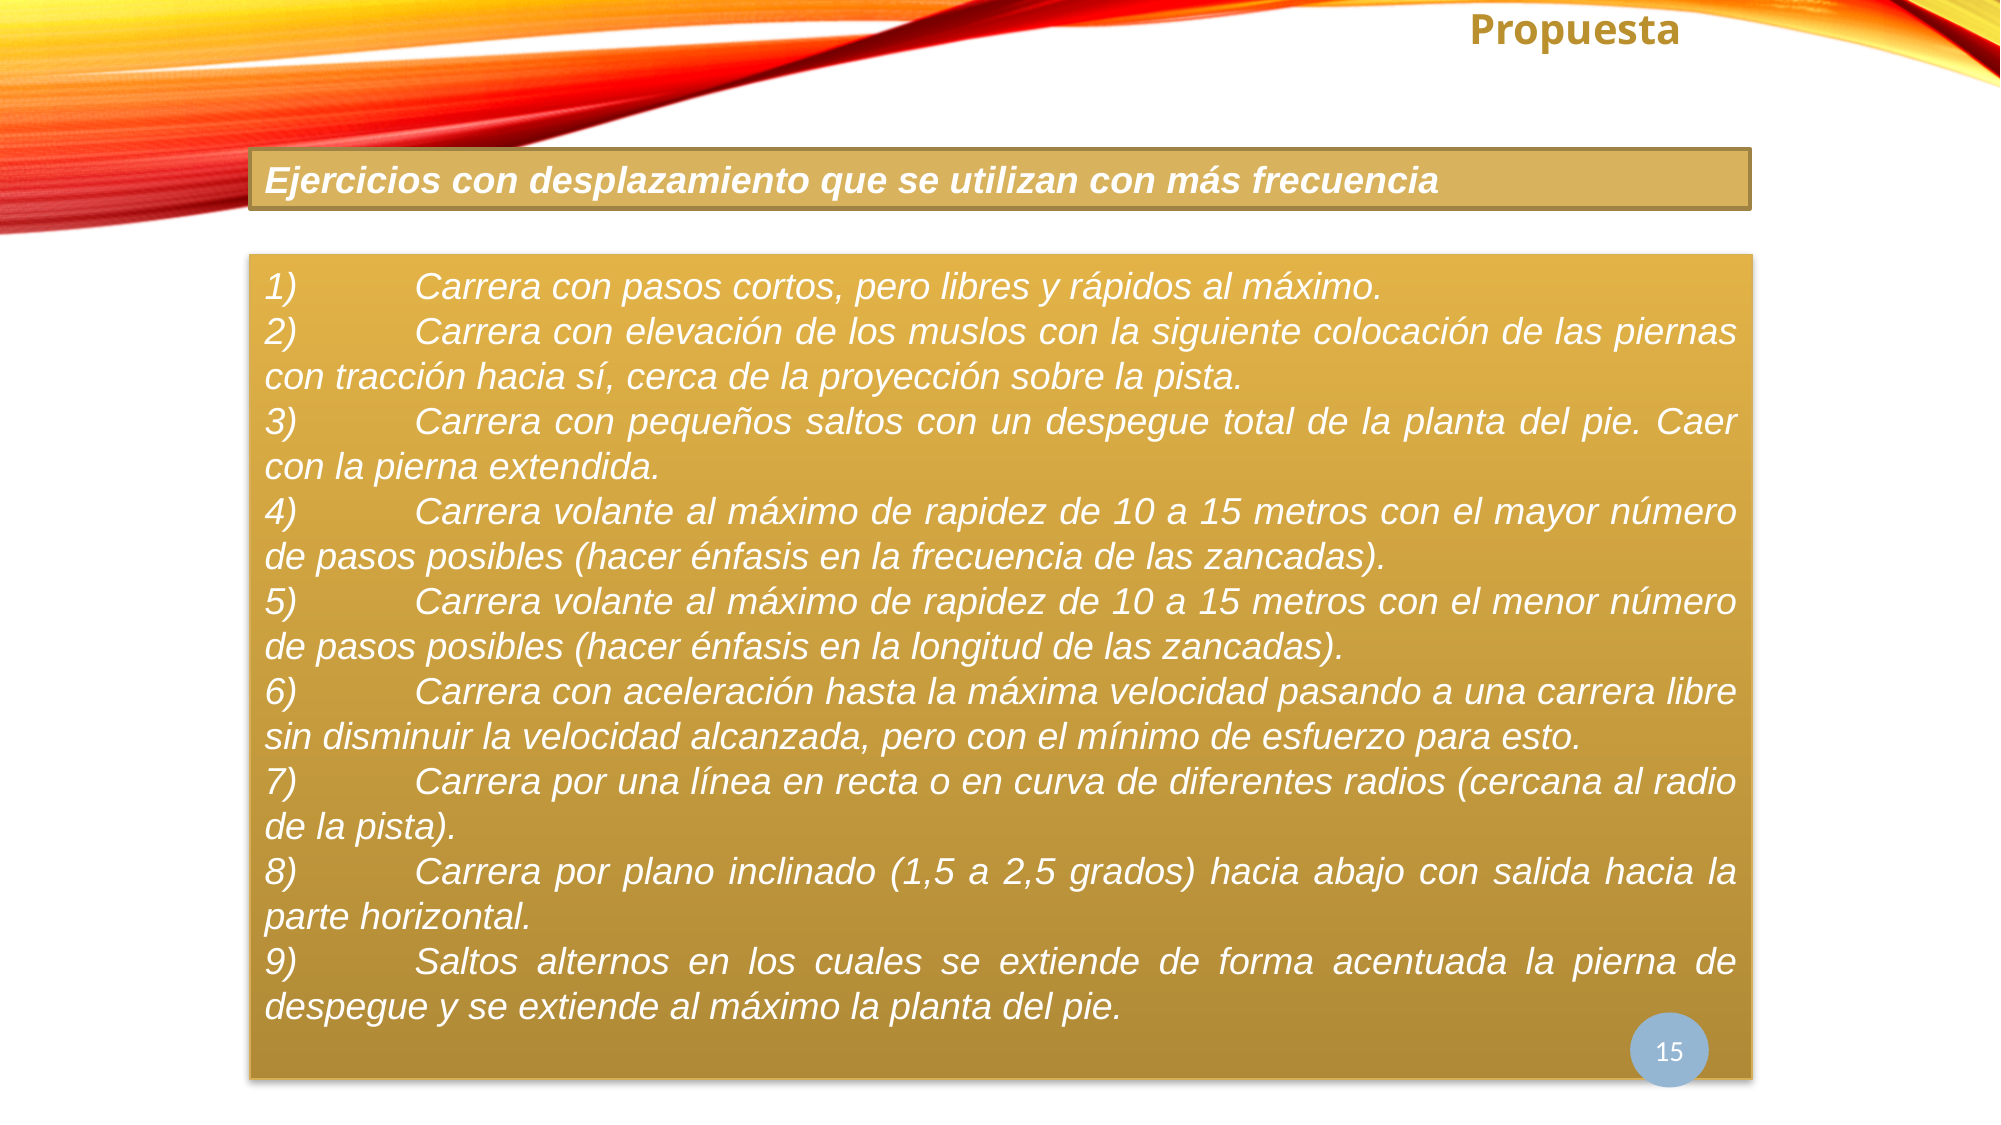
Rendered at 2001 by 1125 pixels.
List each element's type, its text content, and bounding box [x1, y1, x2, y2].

text_box Propuesta [598, 0, 1697, 61]
picture [0, 0, 2000, 237]
text_box Ejercicios con desplazamiento que se utilizan con más frecuencia [248, 147, 1752, 211]
text_box 15 [1630, 1012, 1709, 1088]
text_box 1) Carrera con pasos cortos, pero libres y rápidos al máximo. 2) Carrera con elevación de los muslos con la siguiente colocación de las piernas con tracción hacia sí, cerca de la proyección sobre la pista. 3) Carrera con pequeños saltos con un despegue total de la planta del pie. Caer con la pierna extendida. 4) Carrera volante al máximo de rapidez de 10 a 15 metros con el mayor número de pasos posibles (hacer énfasis en la frecuencia de las zancadas). 5) Carrera volante al máximo de rapidez de 10 a 15 metros con el menor número de pasos posibles (hacer énfasis en la longitud de las zancadas). 6) Carrera con aceleración hasta la máxima velocidad pasando a una carrera libre sin disminuir la velocidad alcanzada, pero con el mínimo de esfuerzo para esto. 7) Carrera por una línea en recta o en curva de diferentes radios (cercana al radio de la pista). 8) Carrera por plano inclinado (1,5 a 2,5 grados) hacia abajo con salida hacia la parte horizontal. 9) Saltos alternos en los cuales se extiende de forma acentuada la pierna de despegue y se extiende al máximo la planta del pie. [249, 254, 1753, 1080]
